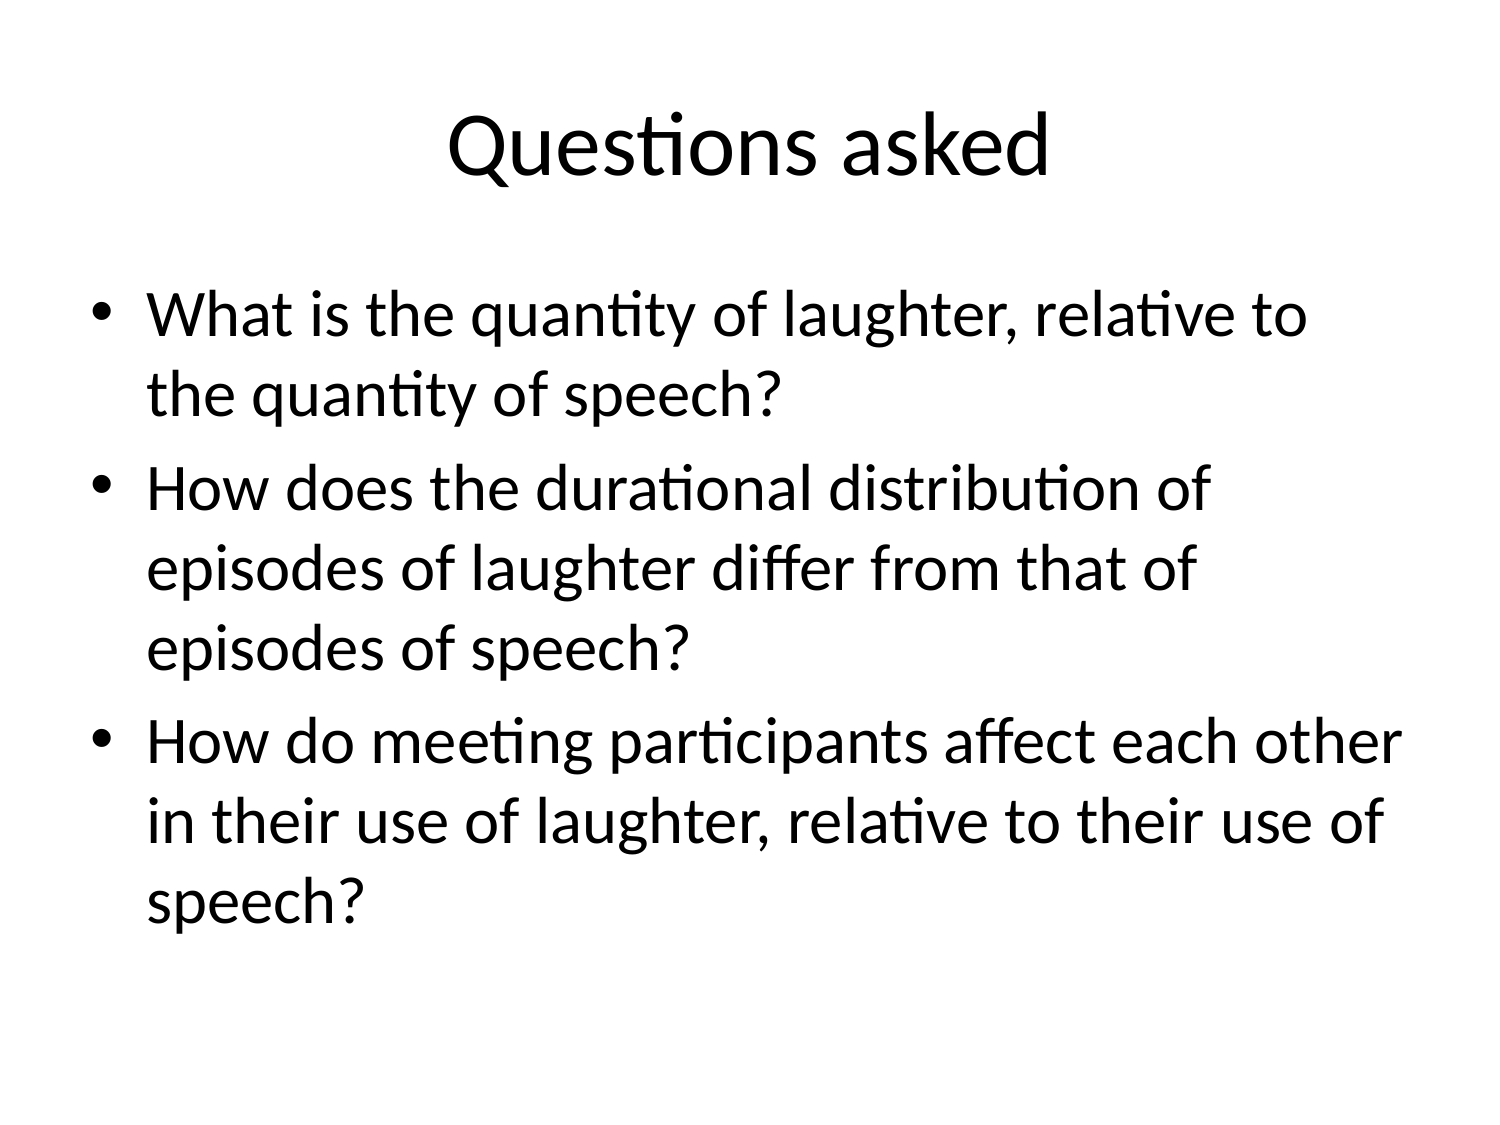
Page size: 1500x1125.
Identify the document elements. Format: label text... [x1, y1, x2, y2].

title Questions asked [75, 45, 1425, 233]
list What is the quantity of laughter, relative to the quantity of speech? How does the durational distribution of episodes of laughter differ from that of episodes of speech? How do meeting participants affect each other in their use of laughter, relative to their use of speech? [75, 262, 1425, 1005]
